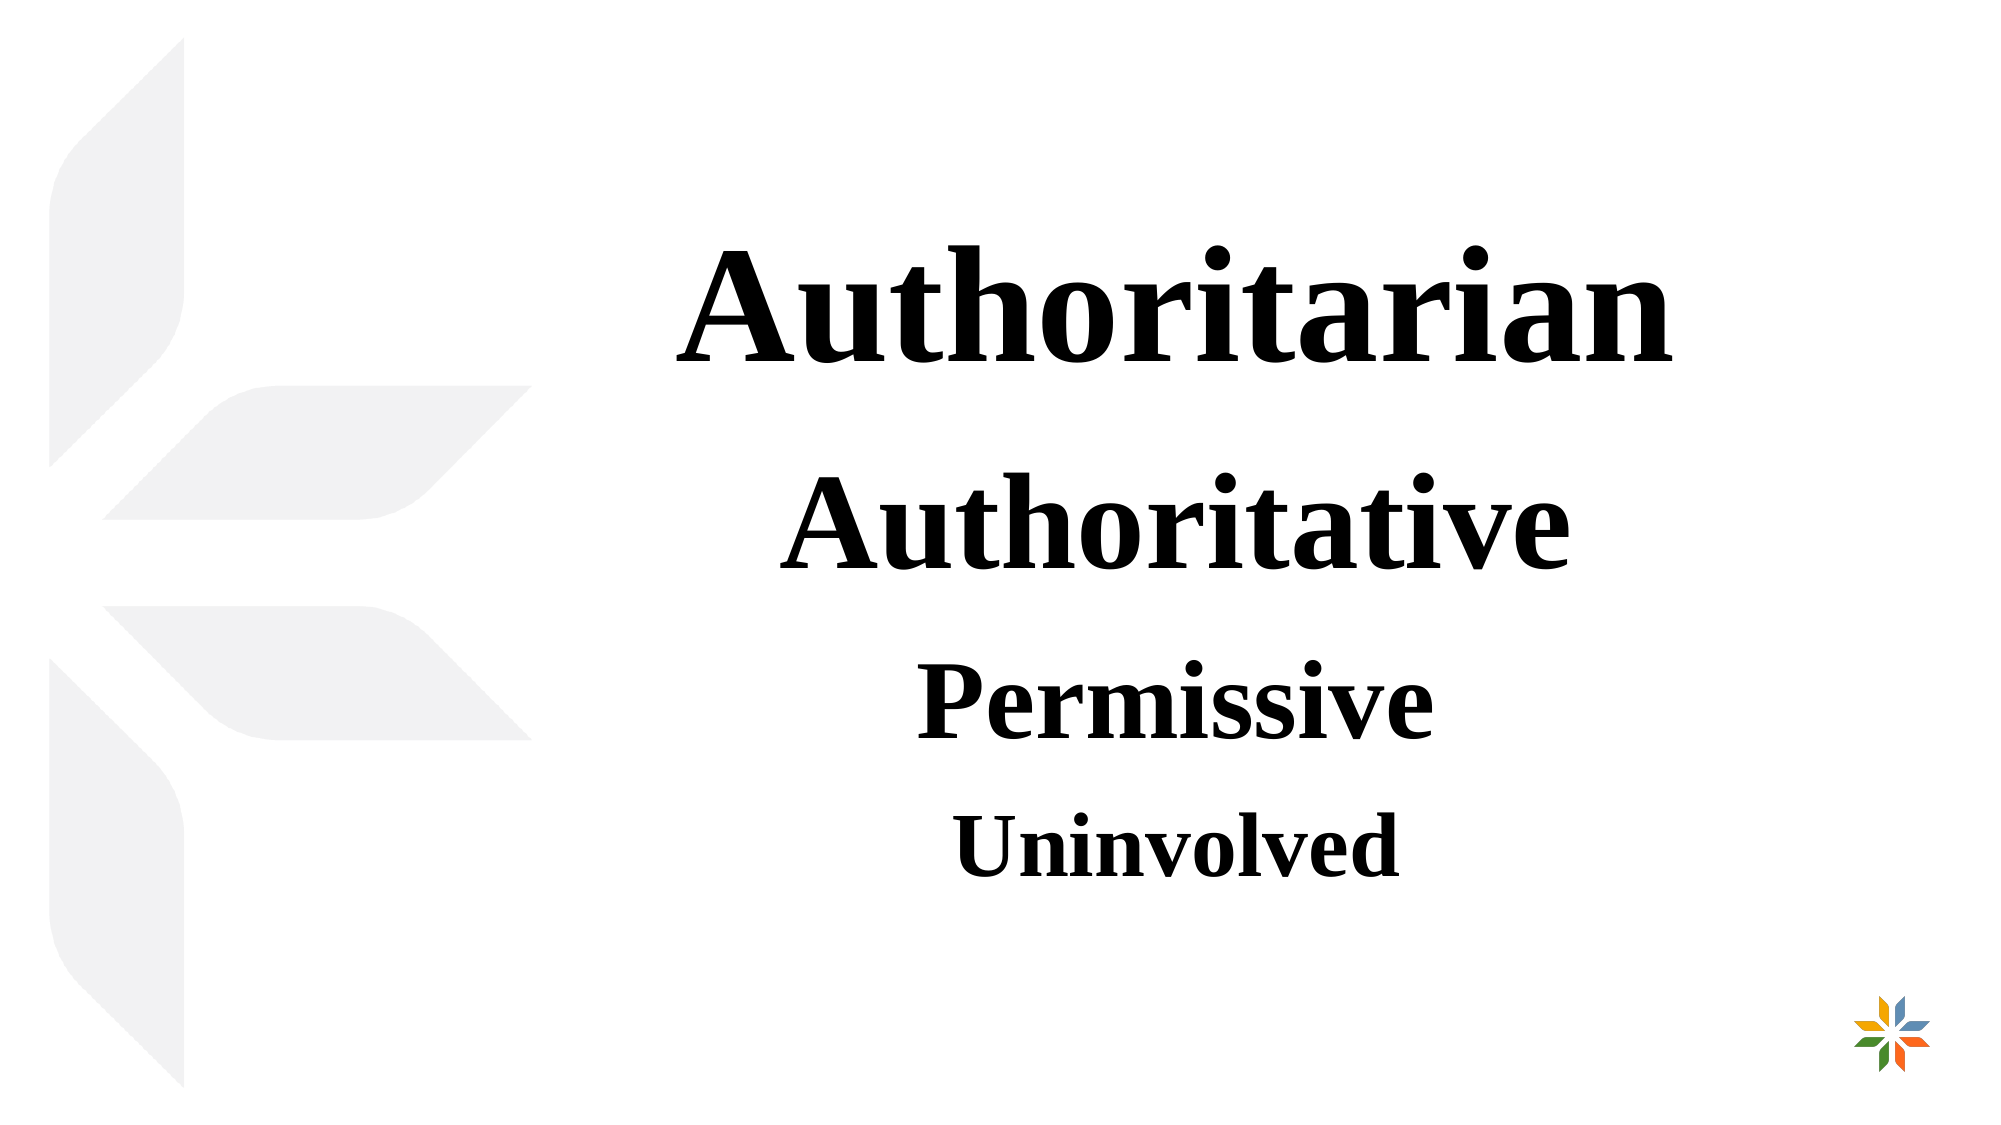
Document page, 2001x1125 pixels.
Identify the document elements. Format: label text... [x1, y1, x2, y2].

picture [1854, 996, 1930, 1072]
list Authoritarian Authoritative Permissive Uninvolved [618, 40, 1697, 1052]
